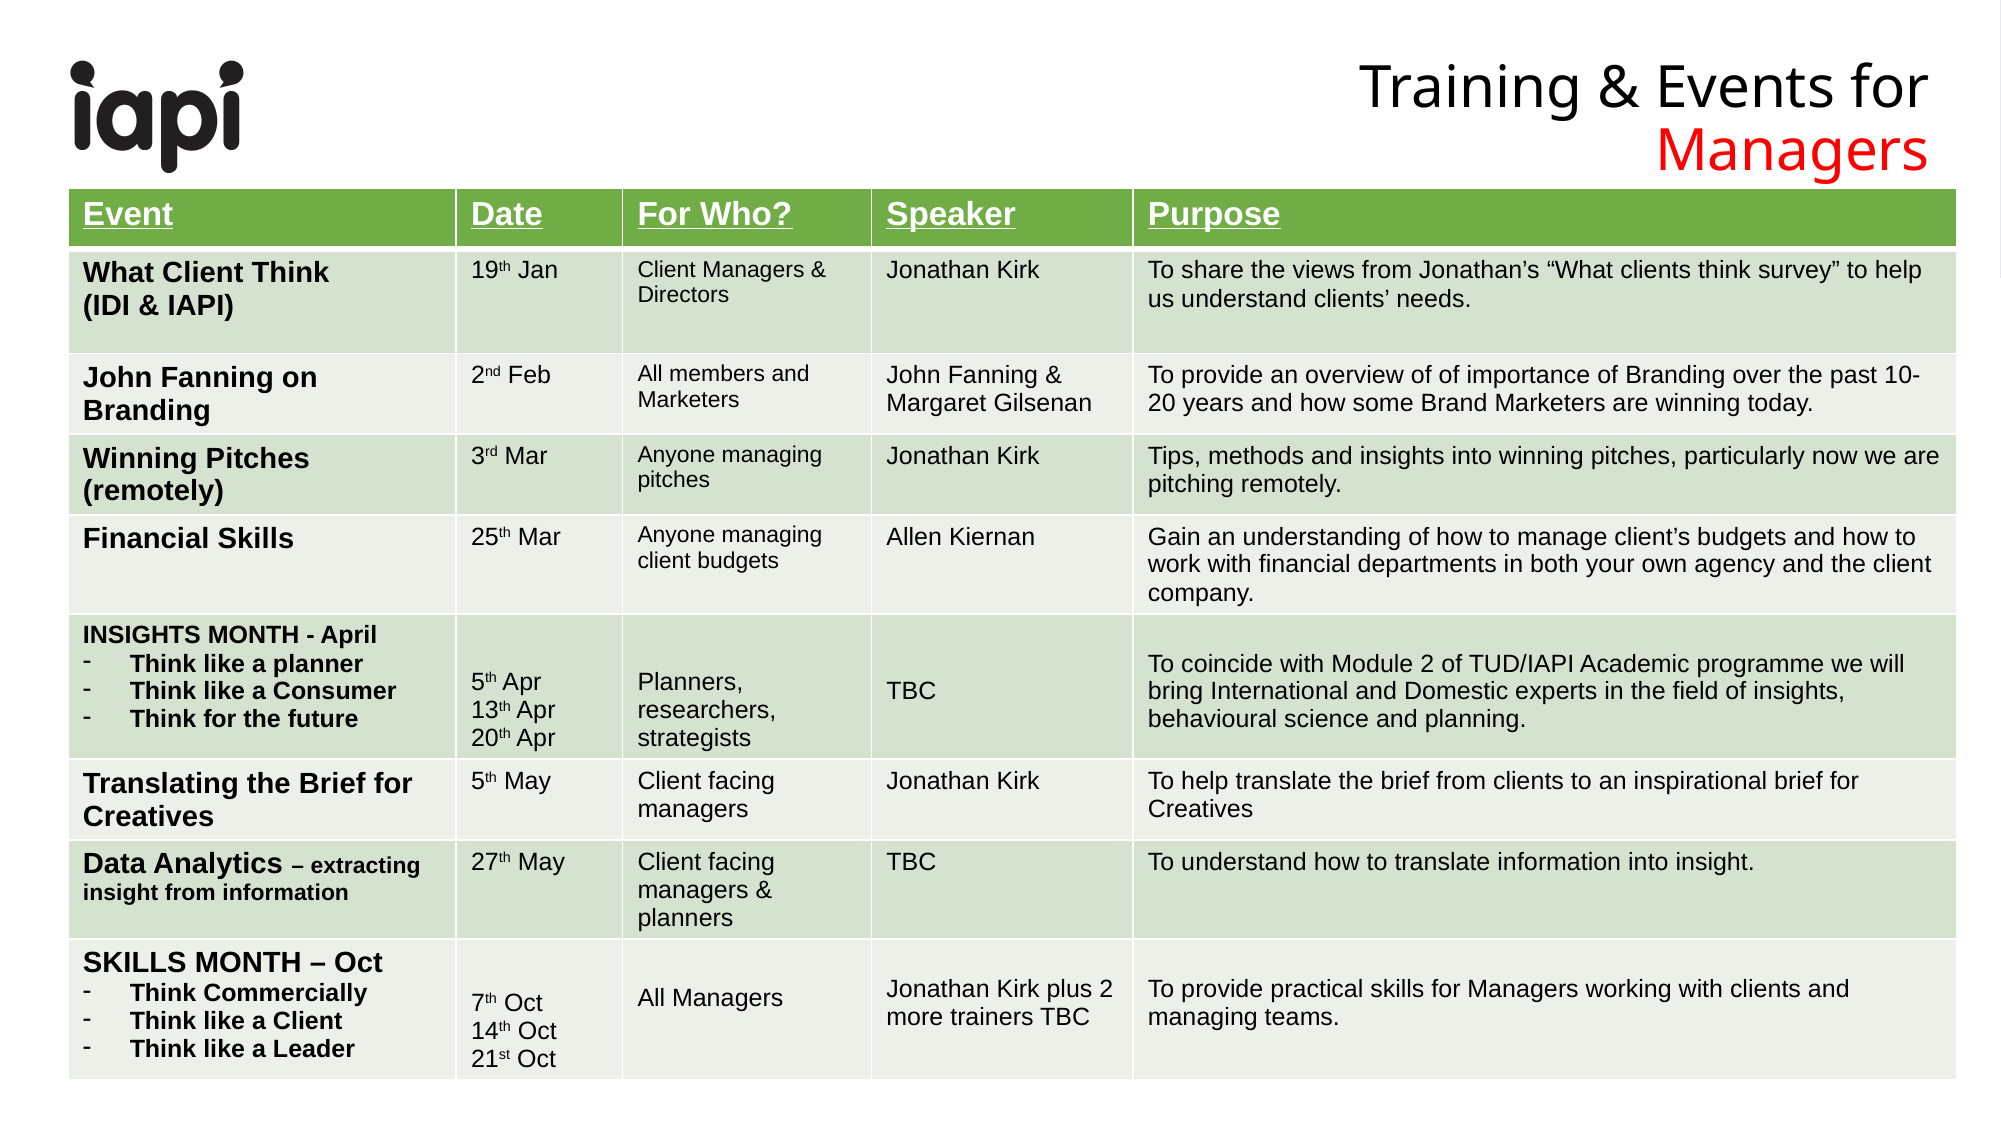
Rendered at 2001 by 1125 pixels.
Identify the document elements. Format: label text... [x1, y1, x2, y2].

table_cell Anyone managing pitches [623, 435, 871, 514]
table_cell TBC [872, 615, 1132, 758]
table_cell John Fanning & Margaret Gilsenan [872, 354, 1132, 433]
table_cell 27th May [457, 841, 622, 938]
table_header Date [457, 189, 622, 246]
table_cell All Managers [623, 940, 871, 1079]
table_cell TBC [872, 841, 1132, 938]
table_cell What Client Think (IDI & IAPI) [69, 252, 455, 353]
picture [53, 30, 274, 184]
table_cell 25th Mar [457, 516, 622, 613]
table_cell To coincide with Module 2 of TUD/IAPI Academic programme we will bring International and Domestic experts in the field of insights, behavioural science and planning. [1134, 615, 1956, 758]
table_cell Client facing managers & planners [623, 841, 871, 938]
table_cell Client facing managers [623, 760, 871, 839]
table_header Event [69, 189, 455, 246]
table_cell 2nd Feb [457, 354, 622, 433]
title Training & Events for Managers [1186, 11, 1945, 229]
table_cell All members and Marketers [623, 354, 871, 433]
table_cell Client Managers & Directors [623, 252, 871, 353]
table_cell SKILLS MONTH – Oct Think Commercially Think like a Client Think like a Leader [69, 940, 455, 1079]
table_header Purpose [1134, 189, 1956, 246]
table_cell Jonathan Kirk plus 2 more trainers TBC [872, 940, 1132, 1079]
table_cell Gain an understanding of how to manage client’s budgets and how to work with financial departments in both your own agency and the client company. [1134, 516, 1956, 613]
table_cell Data Analytics – extracting insight from information [69, 841, 455, 938]
table_cell To provide an overview of of importance of Branding over the past 10-20 years and how some Brand Marketers are winning today. [1134, 354, 1956, 433]
table_cell Tips, methods and insights into winning pitches, particularly now we are pitching remotely. [1134, 435, 1956, 514]
table_cell Jonathan Kirk [872, 760, 1132, 839]
table_cell 3rd Mar [457, 435, 622, 514]
table_cell Anyone managing client budgets [623, 516, 871, 613]
table_cell To help translate the brief from clients to an inspirational brief for Creatives [1134, 760, 1956, 839]
table_cell Financial Skills [69, 516, 455, 613]
table_cell Jonathan Kirk [872, 435, 1132, 514]
table_cell To provide practical skills for Managers working with clients and managing teams. [1134, 940, 1956, 1079]
table_cell Winning Pitches (remotely) [69, 435, 455, 514]
table_cell Planners, researchers, strategists [623, 615, 871, 758]
table_cell Jonathan Kirk [872, 252, 1132, 353]
table_cell Translating the Brief for Creatives [69, 760, 455, 839]
table_header Speaker [872, 189, 1132, 246]
table_cell INSIGHTS MONTH - April Think like a planner Think like a Consumer Think for the future [69, 615, 455, 758]
table_cell 19th Jan [457, 252, 622, 353]
table_cell John Fanning on Branding [69, 354, 455, 433]
table_cell Allen Kiernan [872, 516, 1132, 613]
table_cell 7th Oct 14th Oct 21st Oct [457, 940, 622, 1079]
table_cell To share the views from Jonathan’s “What clients think survey” to help us understand clients’ needs. [1134, 252, 1956, 353]
table_cell 5th May [457, 760, 622, 839]
table_cell 5th Apr 13th Apr 20th Apr [457, 615, 622, 758]
table_cell To understand how to translate information into insight. [1134, 841, 1956, 938]
table_header For Who? [623, 189, 871, 246]
